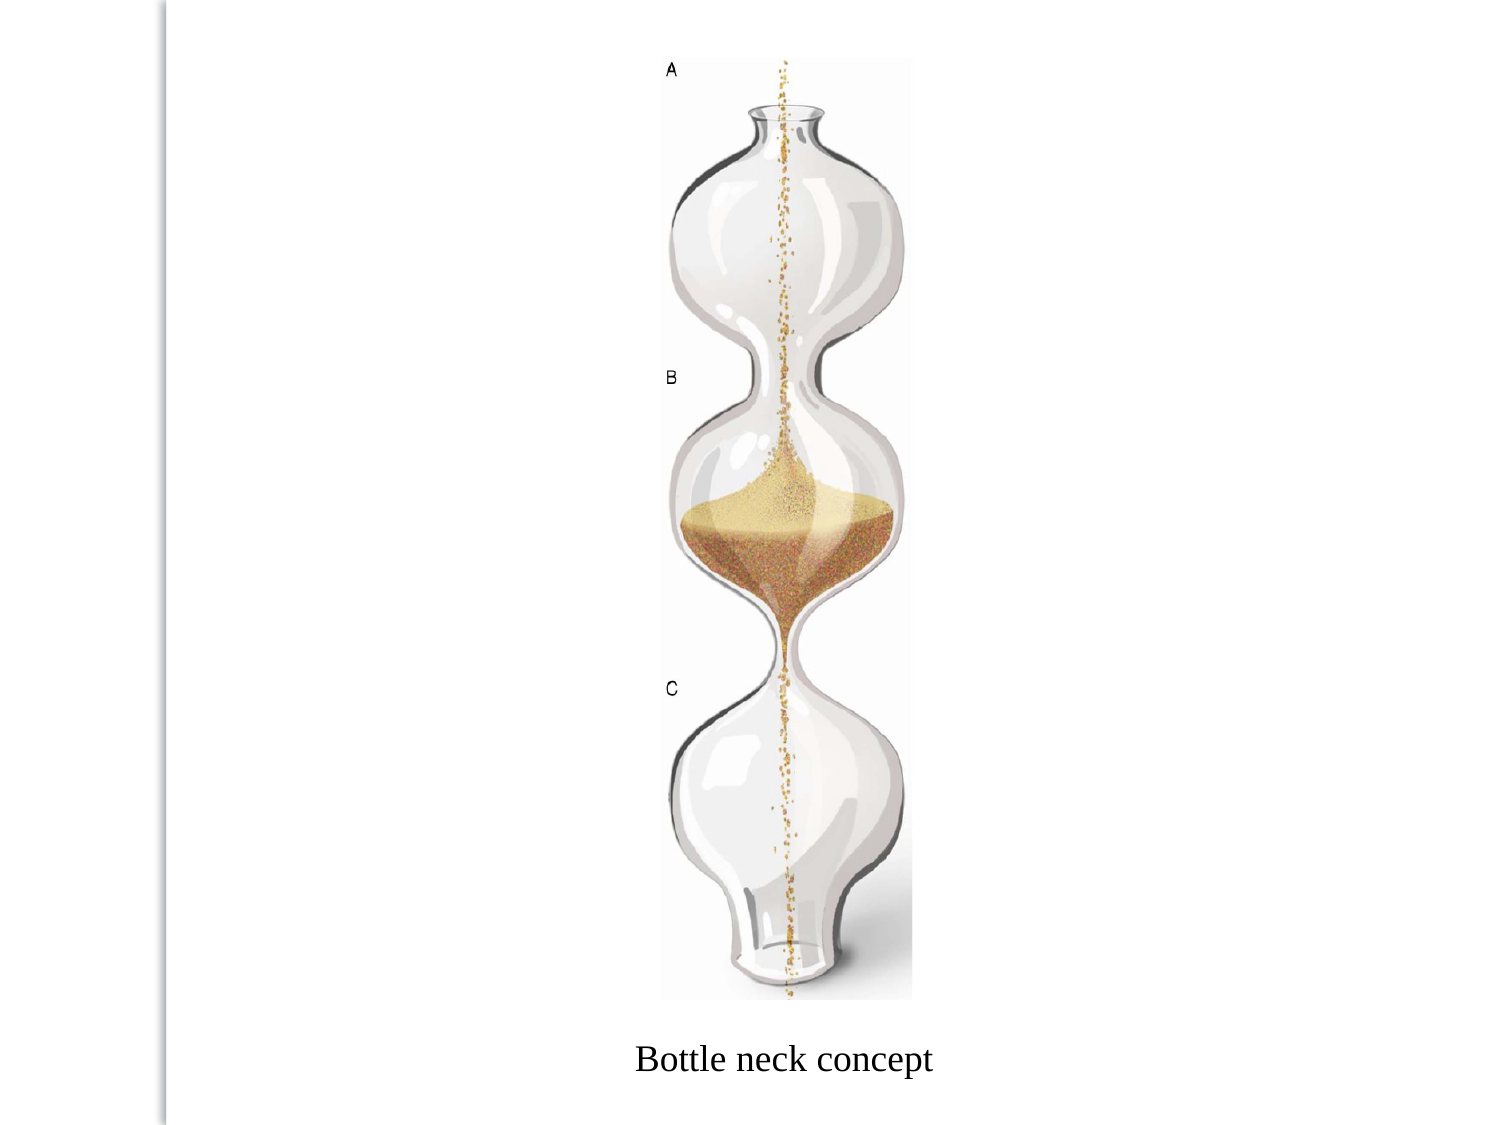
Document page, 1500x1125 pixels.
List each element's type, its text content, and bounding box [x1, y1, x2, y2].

picture [624, 49, 938, 1001]
text_box Bottle neck concept [620, 1026, 949, 1087]
